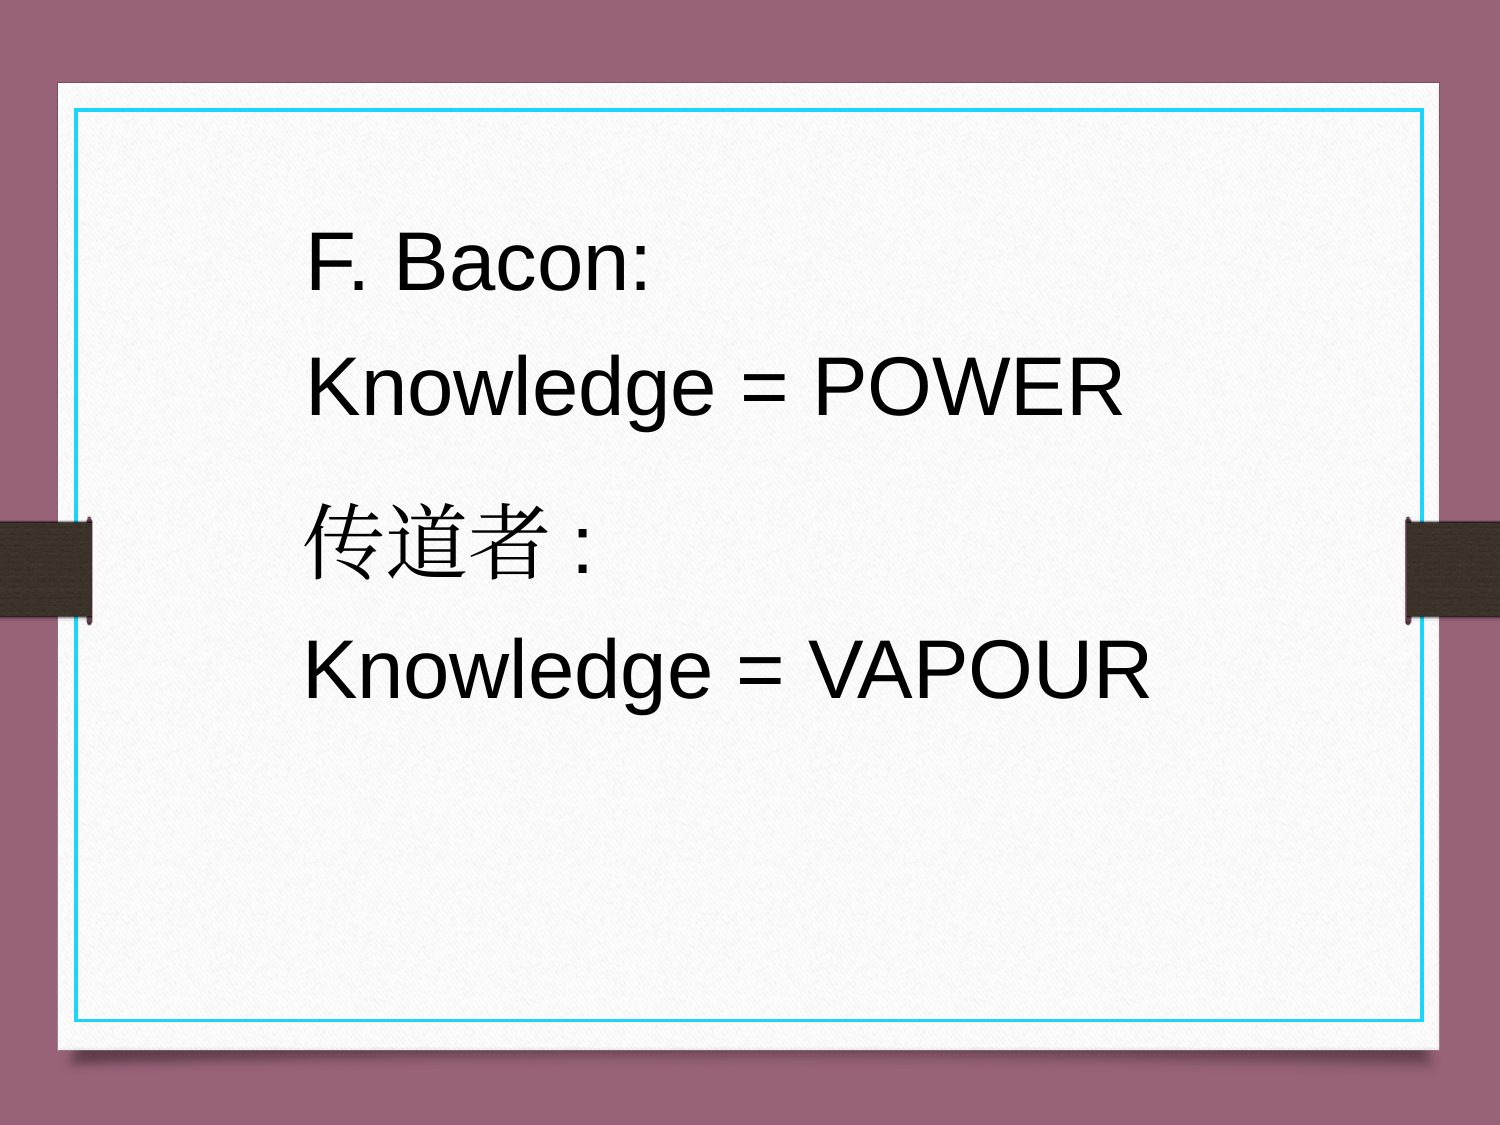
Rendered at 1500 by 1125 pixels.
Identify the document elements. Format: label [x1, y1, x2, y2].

picture [0, 4, 1500, 1125]
text_box [0, 0, 1500, 520]
